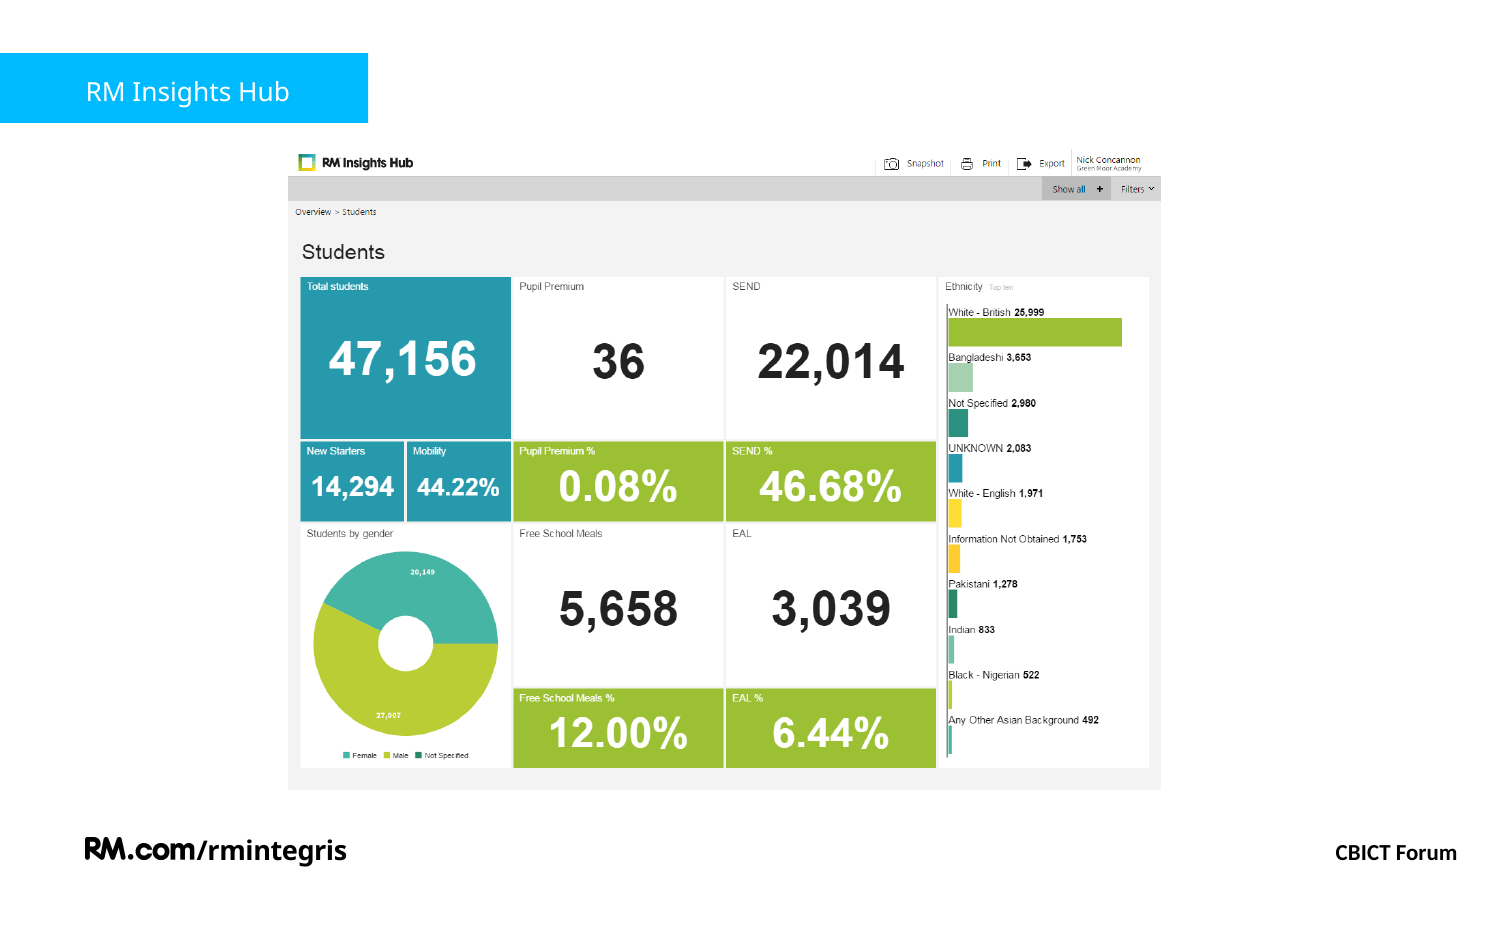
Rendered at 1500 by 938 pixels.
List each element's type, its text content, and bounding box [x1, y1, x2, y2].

text_box CBICT Forum [1055, 829, 1473, 873]
picture [70, 822, 208, 877]
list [288, 149, 1161, 790]
list RM Insights Hub [70, 71, 338, 115]
